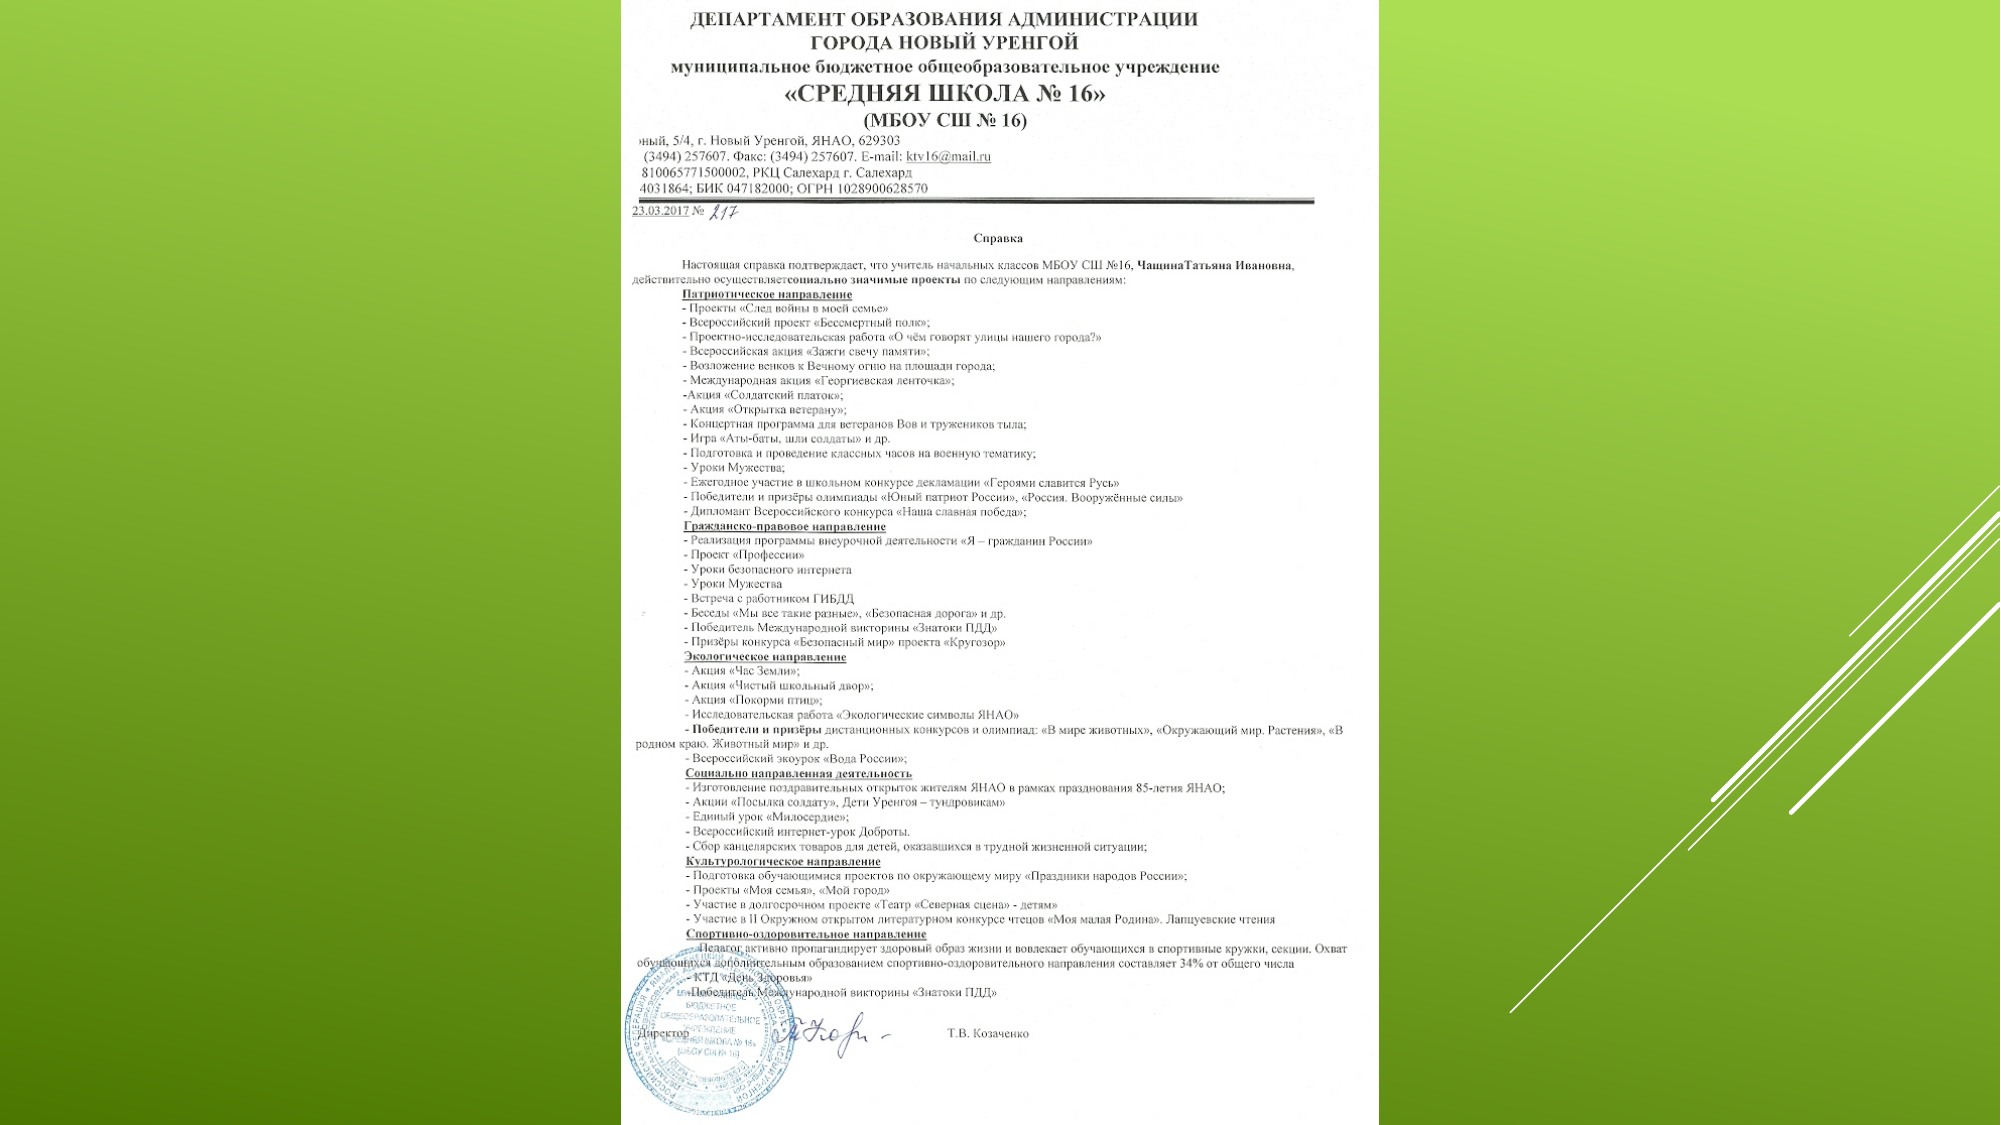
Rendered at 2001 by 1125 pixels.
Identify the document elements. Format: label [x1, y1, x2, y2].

picture [621, 0, 1379, 1125]
